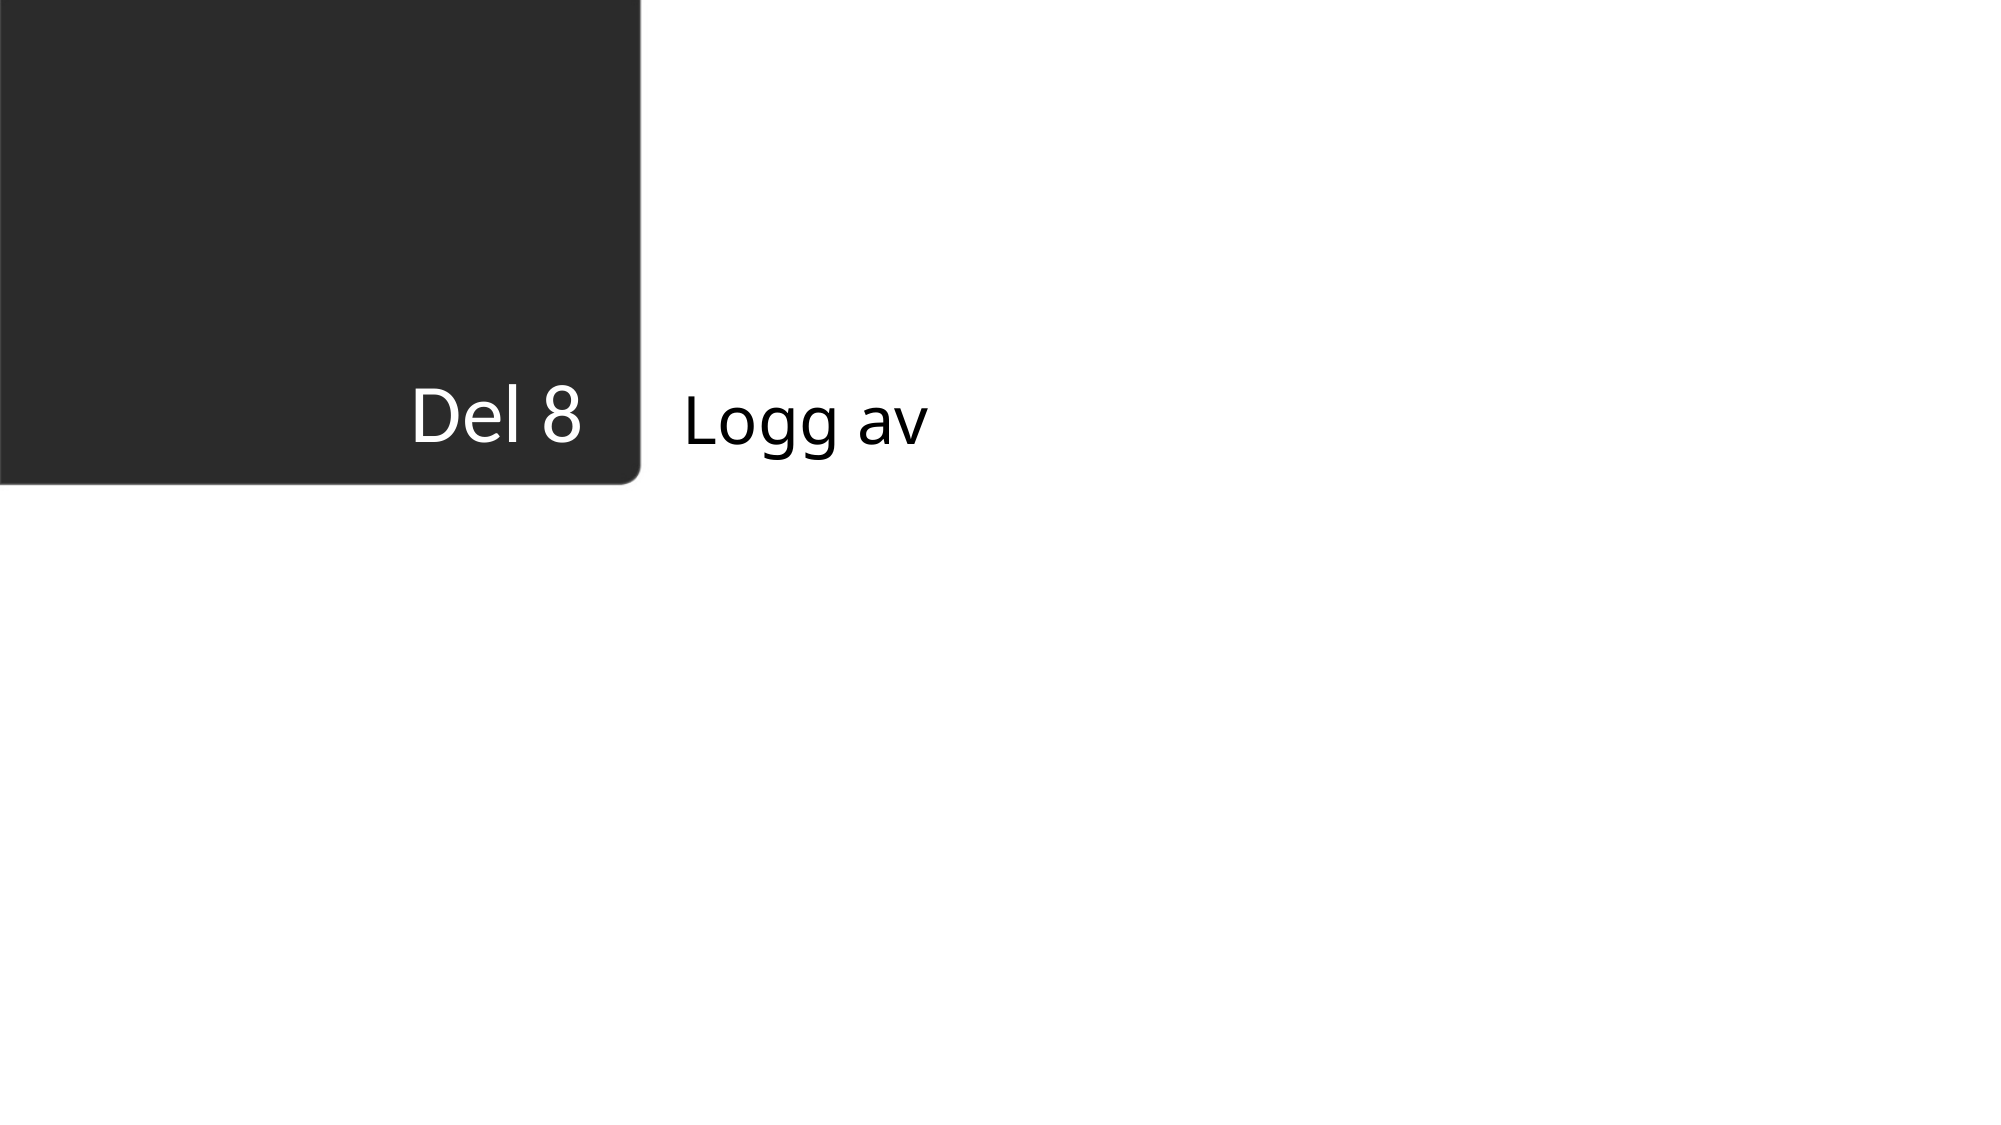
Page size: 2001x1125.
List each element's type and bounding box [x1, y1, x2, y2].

text_box [0, 0, 2000, 1120]
